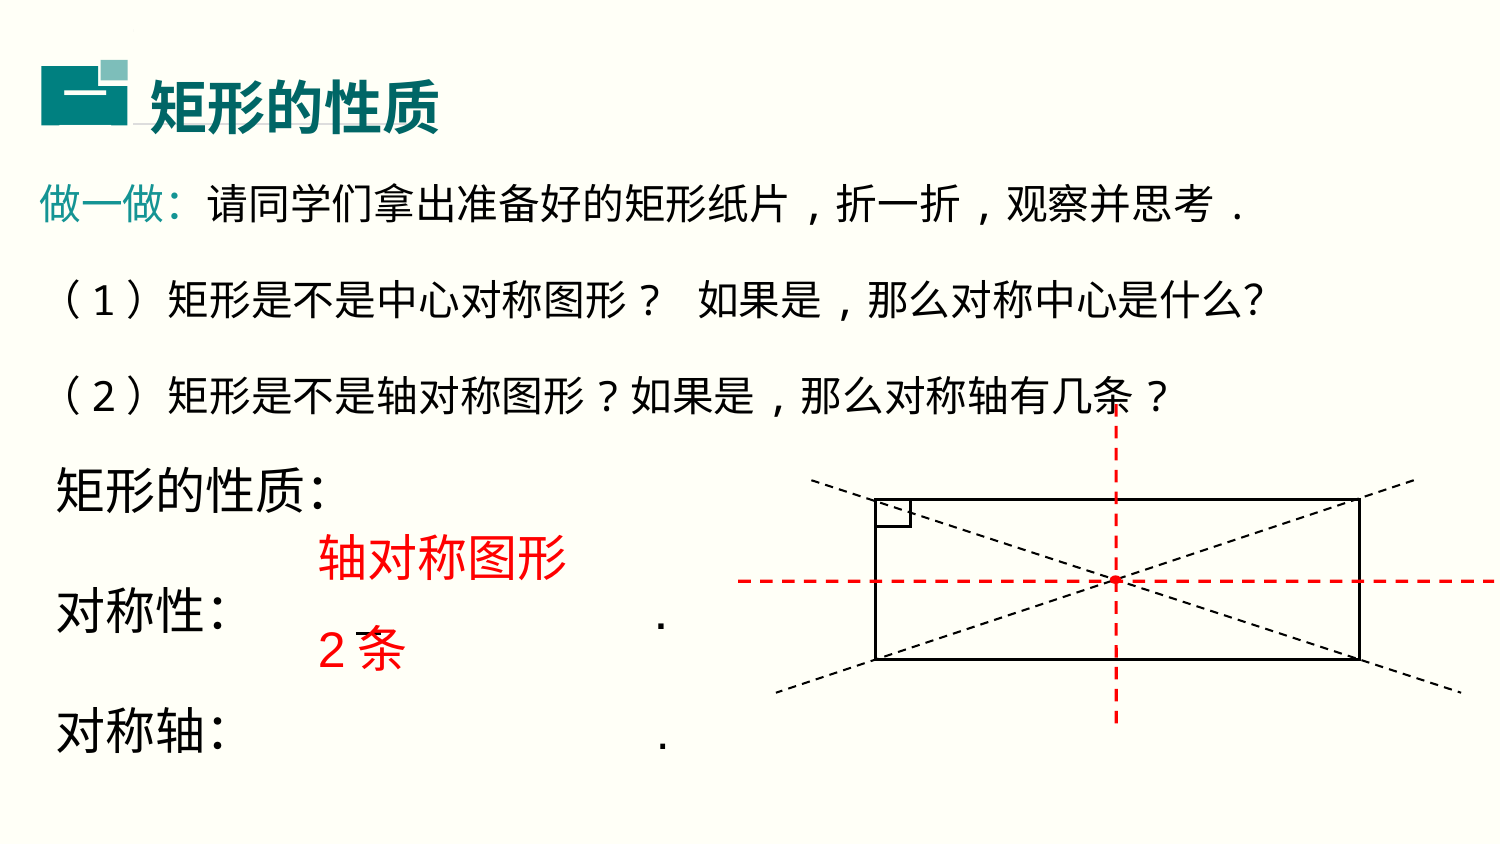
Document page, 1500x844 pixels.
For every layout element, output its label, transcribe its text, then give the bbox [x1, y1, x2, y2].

text_box 做一做：请同学们拿出准备好的矩形纸片,折一折,观察并思考. （1）矩形是不是中心对称图形? 如果是,那么对称中心是什么？ （2）矩形是不是轴对称图形?如果是,那么对称轴有几条? [24, 145, 1500, 428]
text_box [875, 499, 911, 527]
text_box 矩形的性质： 对称性： . 对称轴： . [41, 421, 715, 767]
text_box 轴对称图形 [302, 519, 583, 594]
text_box [875, 499, 1360, 660]
text_box 2条 [303, 609, 423, 685]
text_box [1109, 575, 1122, 584]
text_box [41, 30, 458, 152]
